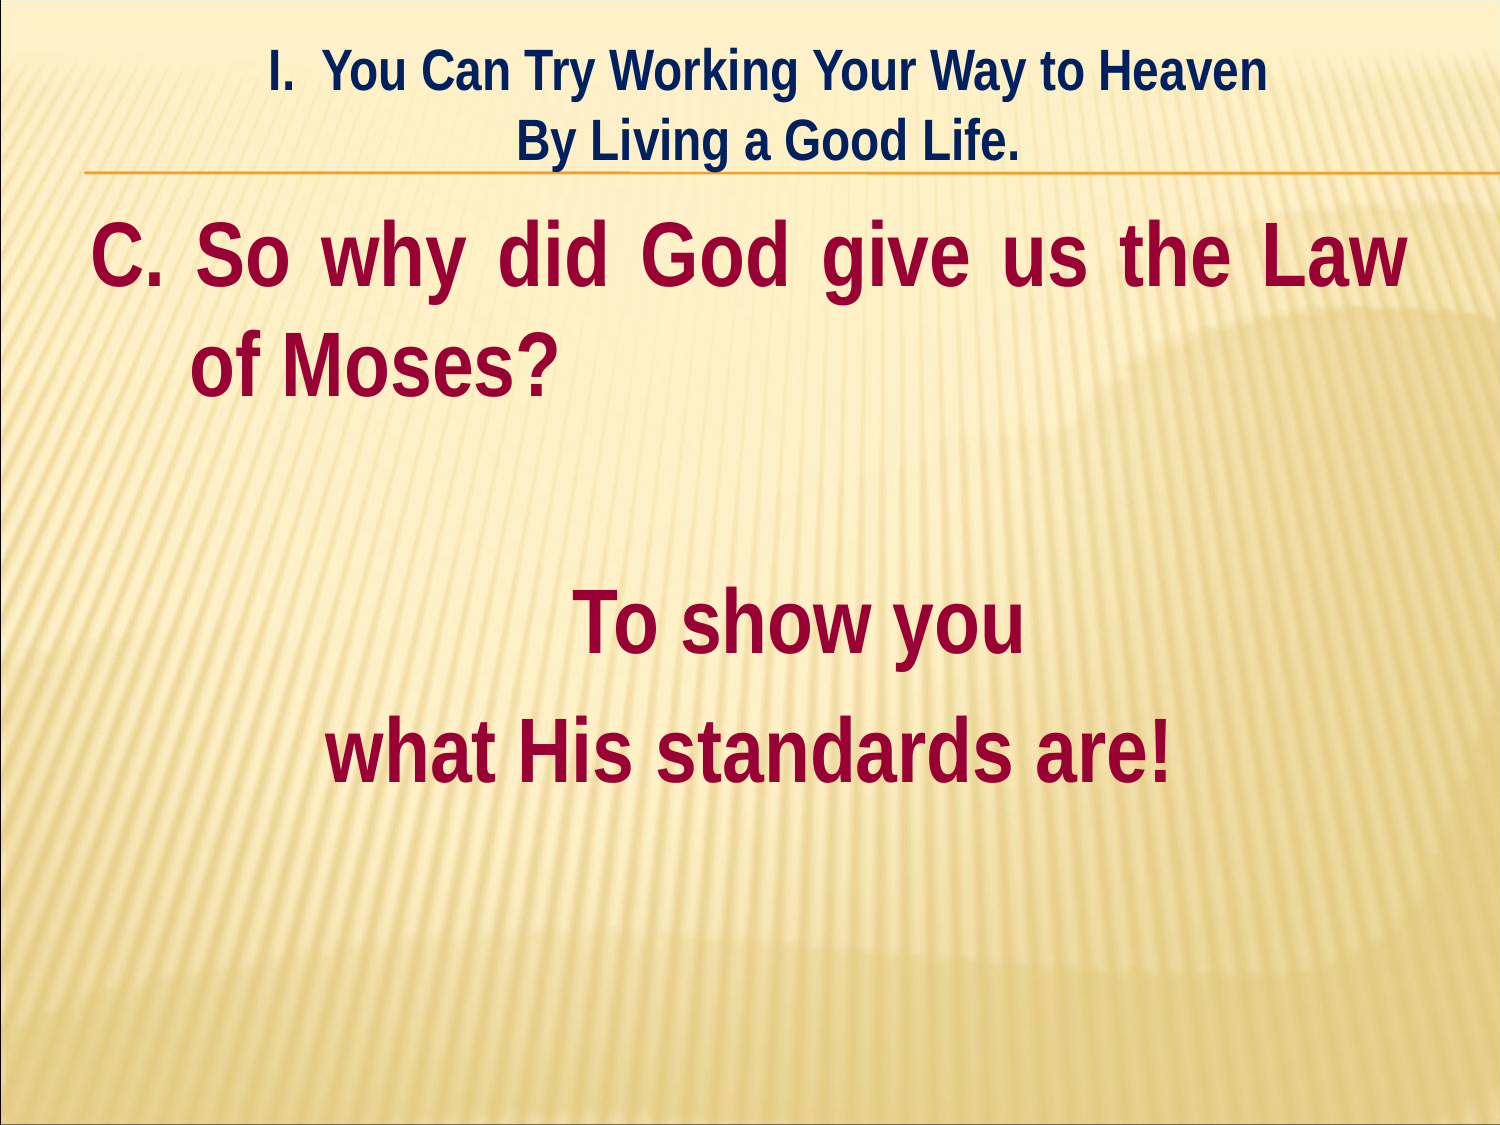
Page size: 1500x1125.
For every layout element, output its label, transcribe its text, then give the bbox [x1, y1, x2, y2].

picture [0, 0, 1500, 1125]
text_box I. You Can Try Working Your Way to Heaven By Living a Good Life. [124, 24, 1413, 180]
list C. So why did God give us the Law of Moses? To show you what His standards are! [75, 187, 1425, 1075]
